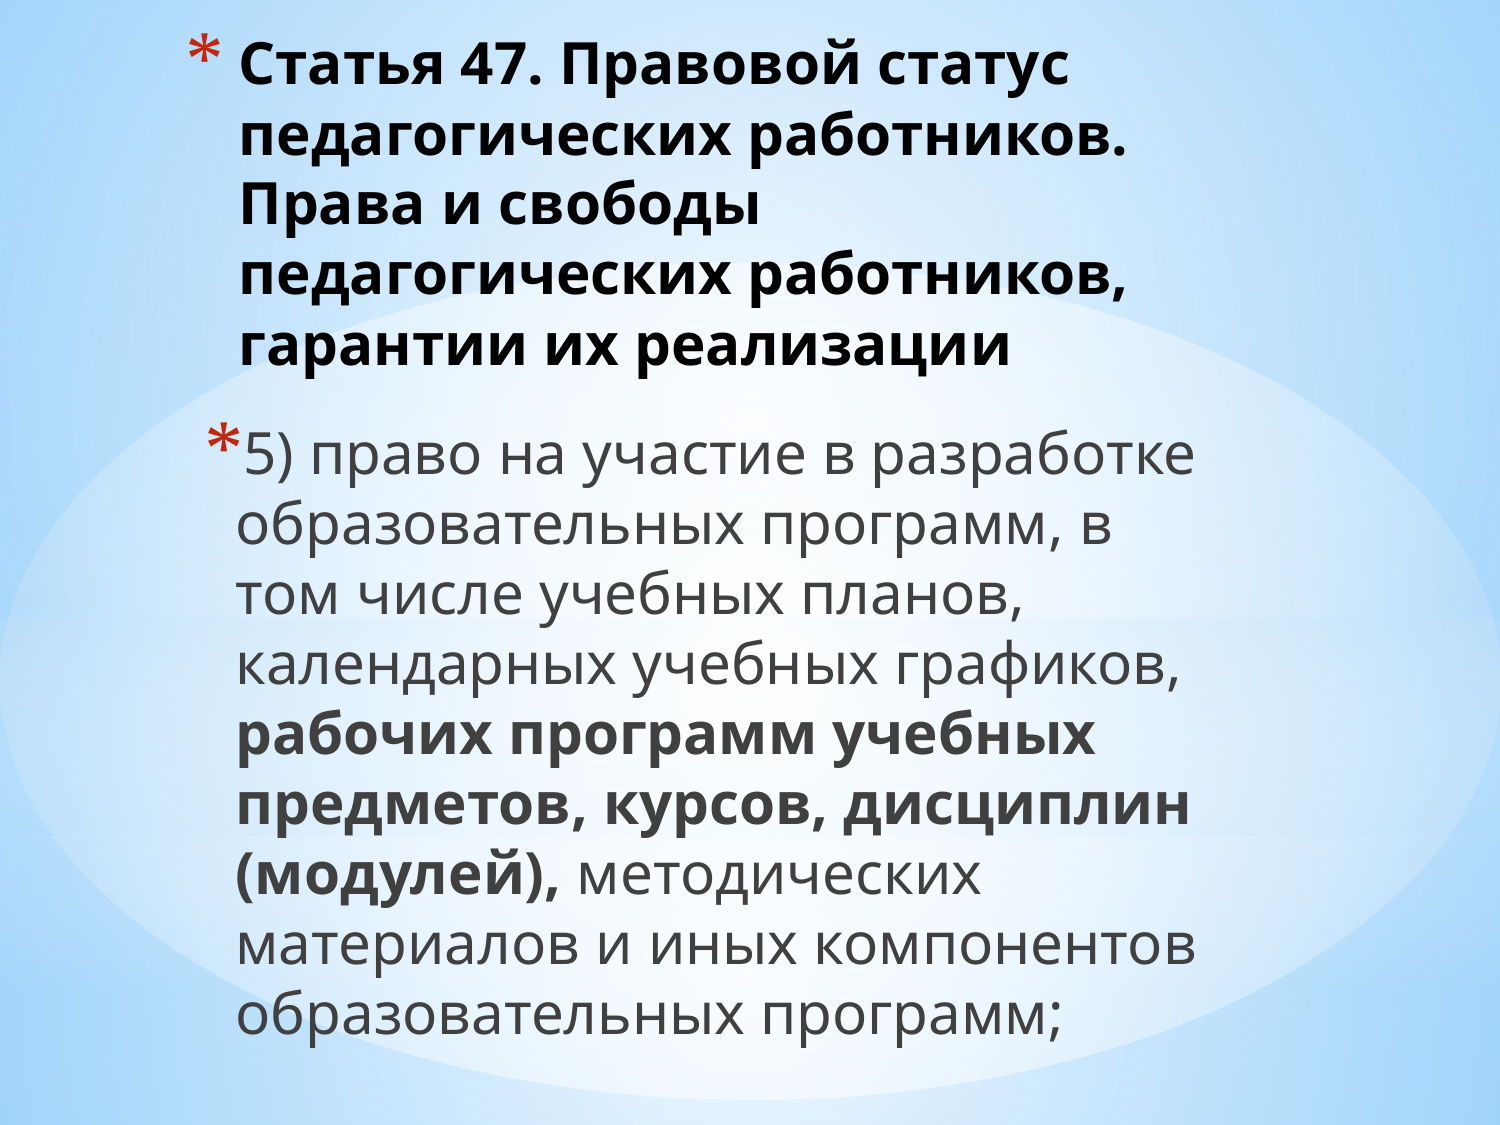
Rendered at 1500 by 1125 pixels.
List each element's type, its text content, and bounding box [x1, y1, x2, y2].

title Статья 47. Правовой статус педагогических работников. Права и свободы педагогических работников, гарантии их реализации [171, 19, 1252, 303]
list 5) право на участие в разработке образовательных программ, в том числе учебных планов, календарных учебных графиков, рабочих программ учебных предметов, курсов, дисциплин (модулей), методических материалов и иных компонентов образовательных программ; [183, 408, 1233, 979]
